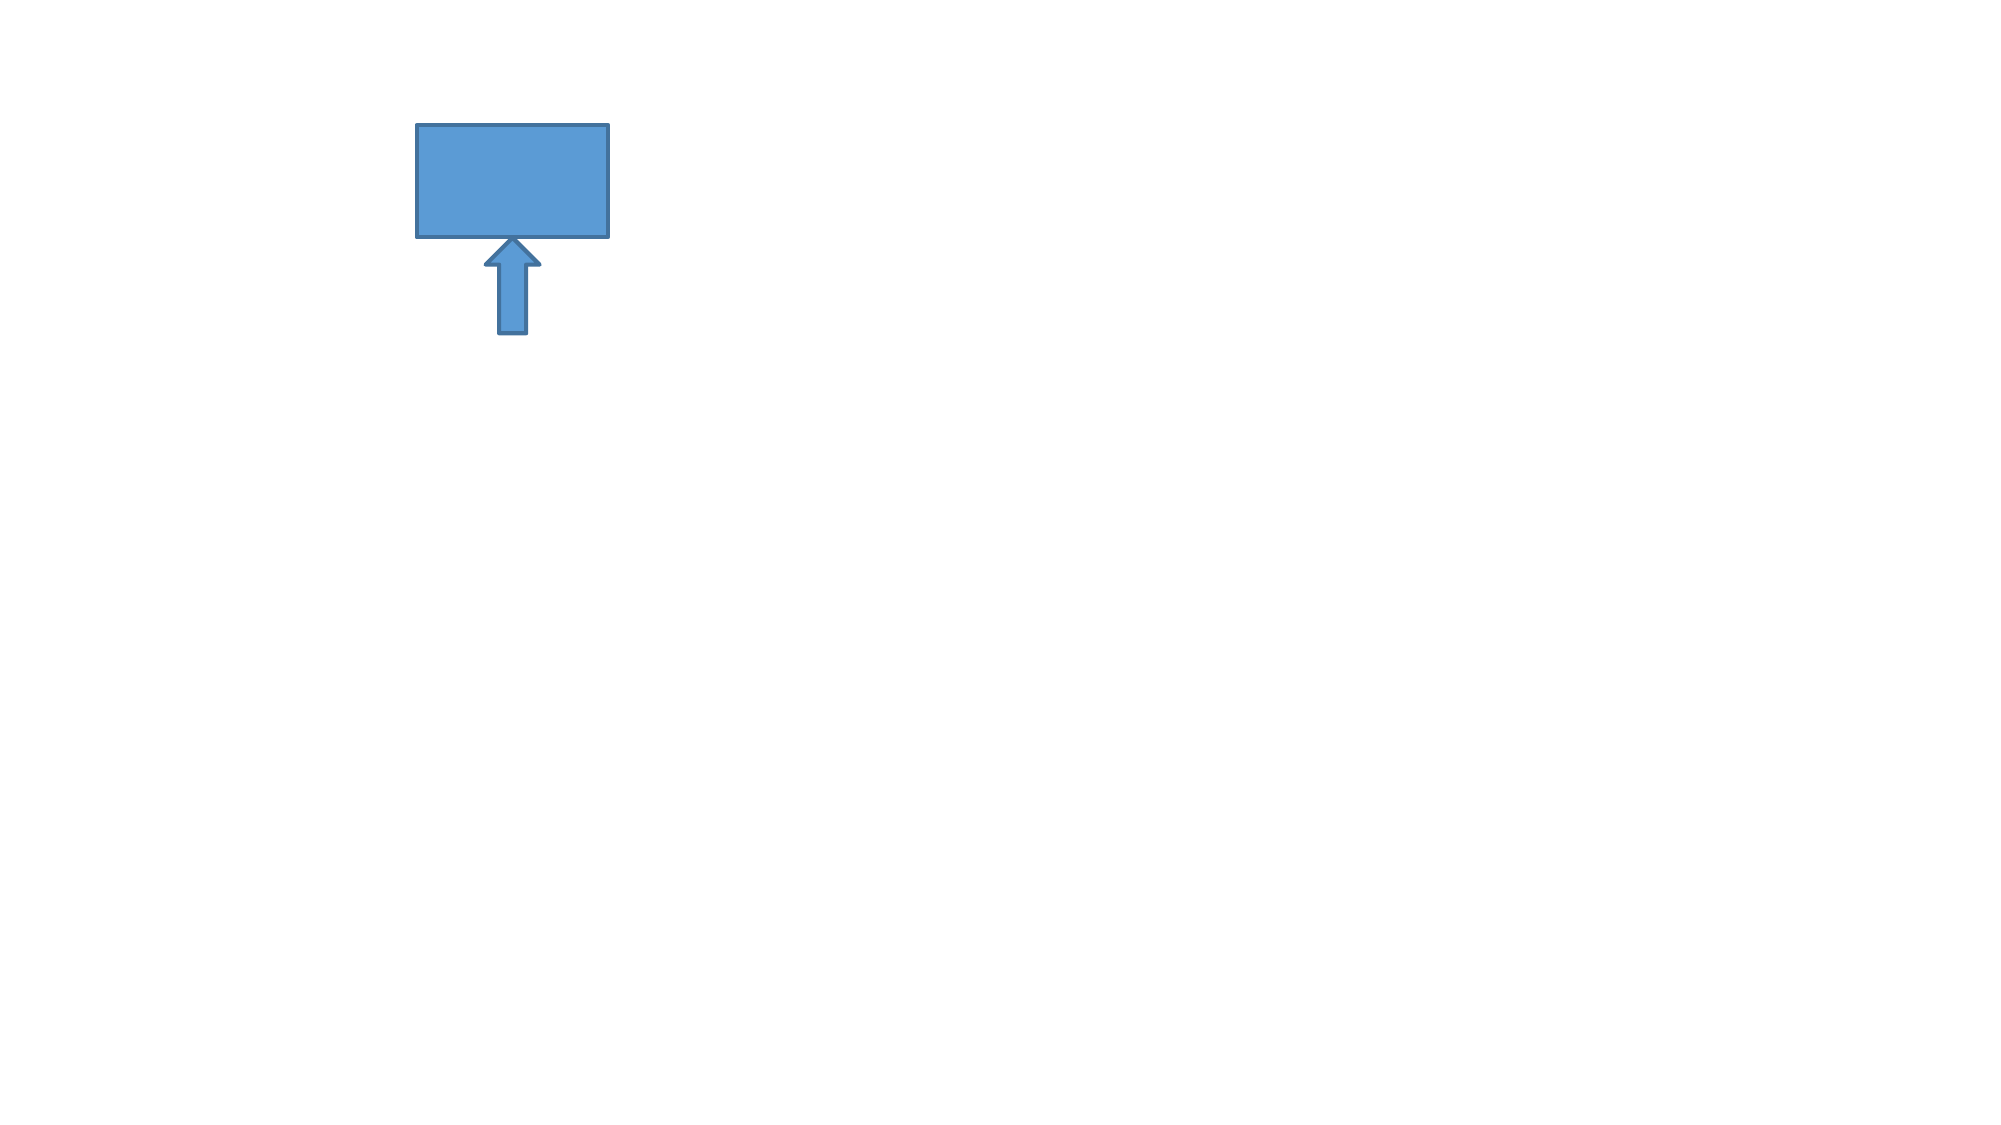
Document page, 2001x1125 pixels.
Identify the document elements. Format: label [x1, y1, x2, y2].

text_box [415, 123, 610, 239]
text_box [483, 235, 542, 336]
